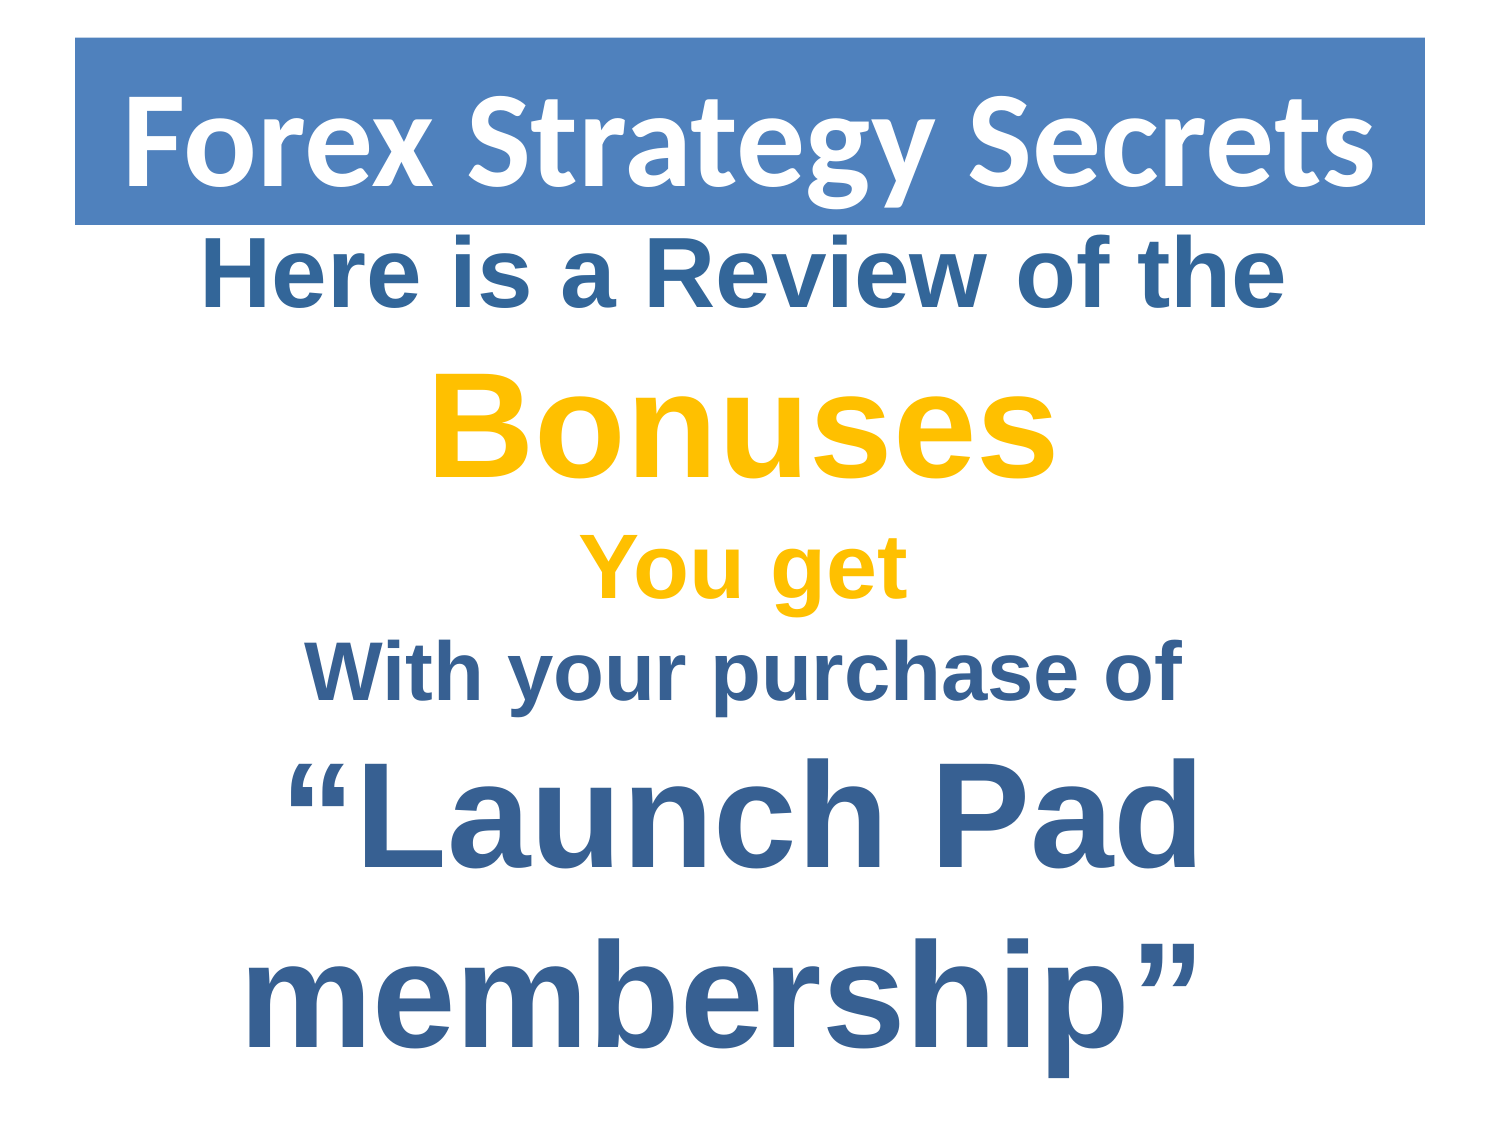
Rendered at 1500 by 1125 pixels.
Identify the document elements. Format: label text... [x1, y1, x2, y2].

title Forex Strategy Secrets [74, 37, 1426, 226]
text_box Here is a Review of the Bonuses You get With your purchase of “Launch Pad membership” [112, 199, 1375, 1085]
